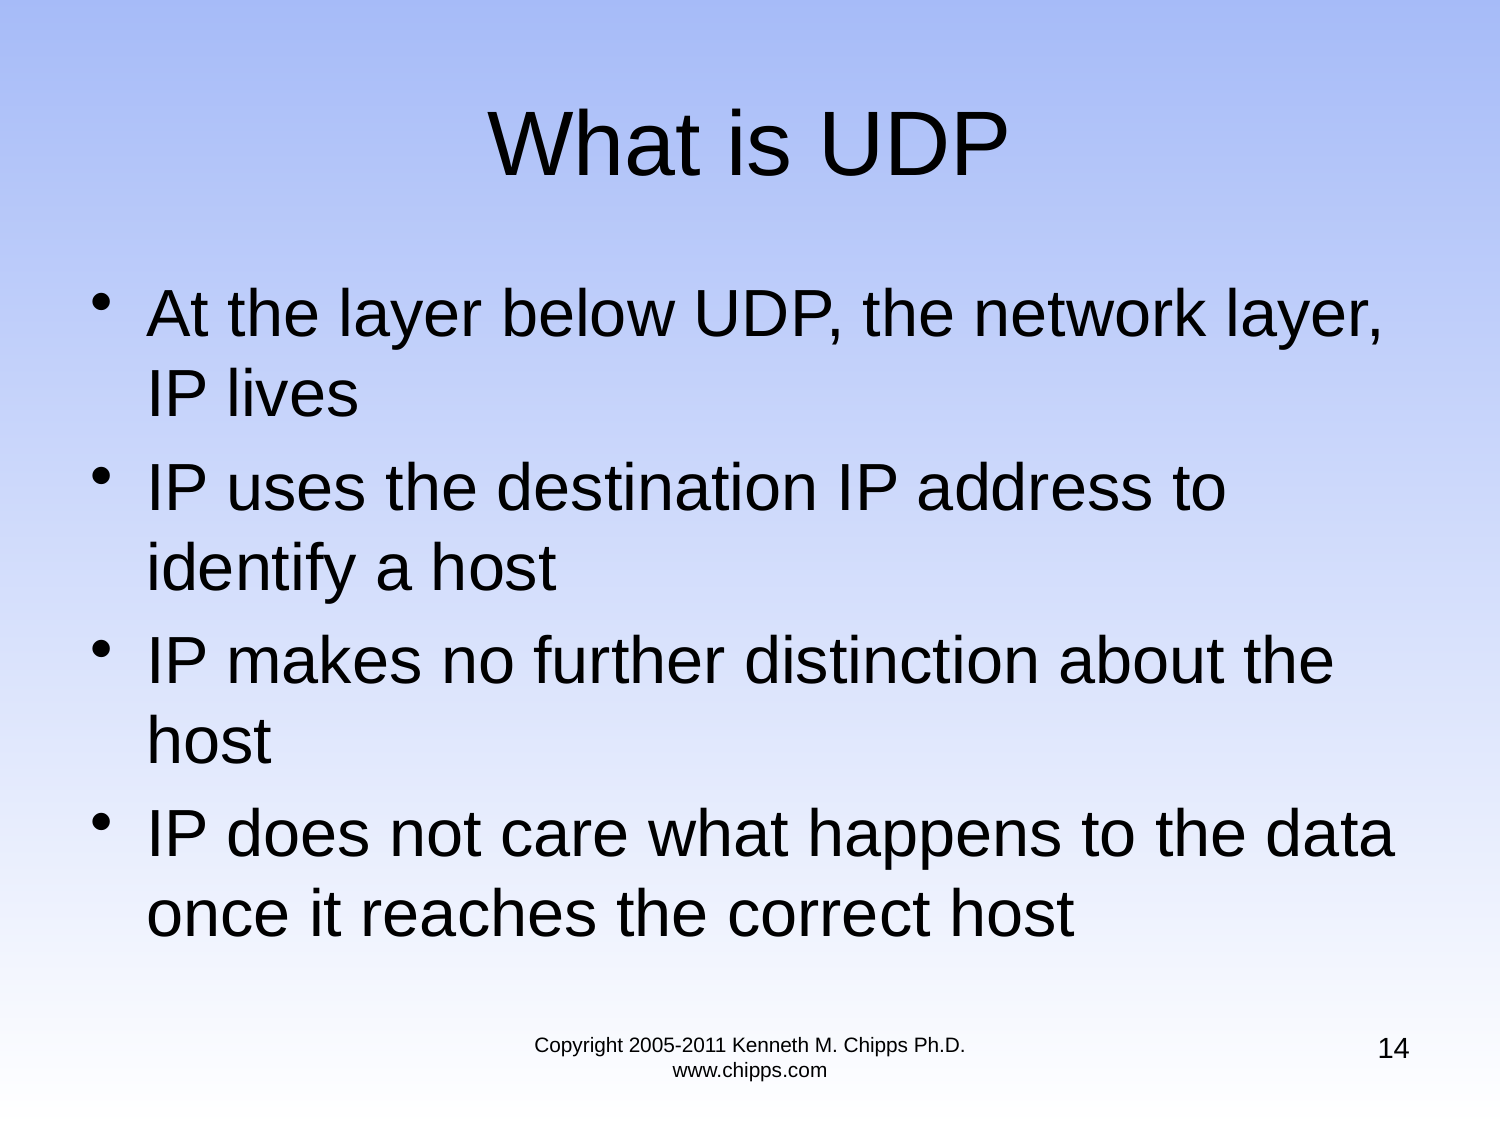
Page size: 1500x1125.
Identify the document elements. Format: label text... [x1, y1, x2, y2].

footer Copyright 2005-2011 Kenneth M. Chipps Ph.D. www.chipps.com [449, 1024, 1051, 1103]
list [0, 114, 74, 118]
title What is UDP [74, 44, 1426, 233]
slide_number 14 [1074, 1021, 1426, 1101]
list At the layer below UDP, the network layer, IP lives IP uses the destination IP address to identify a host IP makes no further distinction about the host IP does not care what happens to the data once it reaches the correct host [74, 262, 1426, 1006]
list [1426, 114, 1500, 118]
